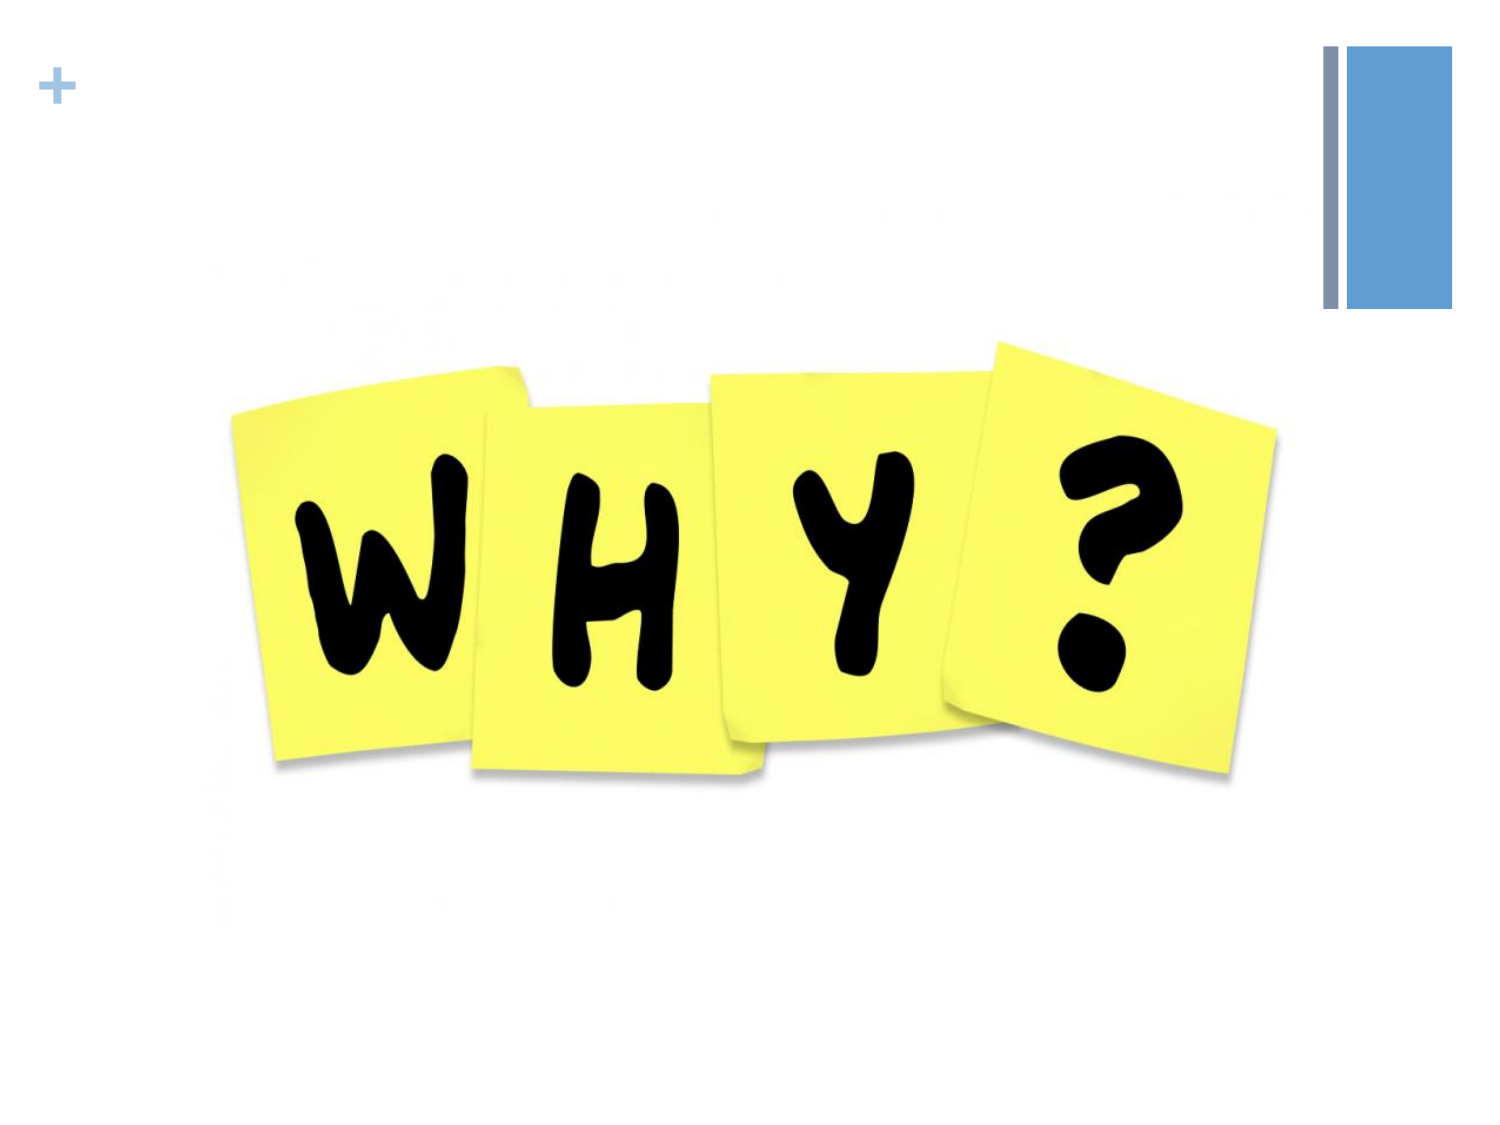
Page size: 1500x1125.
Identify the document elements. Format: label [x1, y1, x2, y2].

picture [203, 191, 1309, 929]
